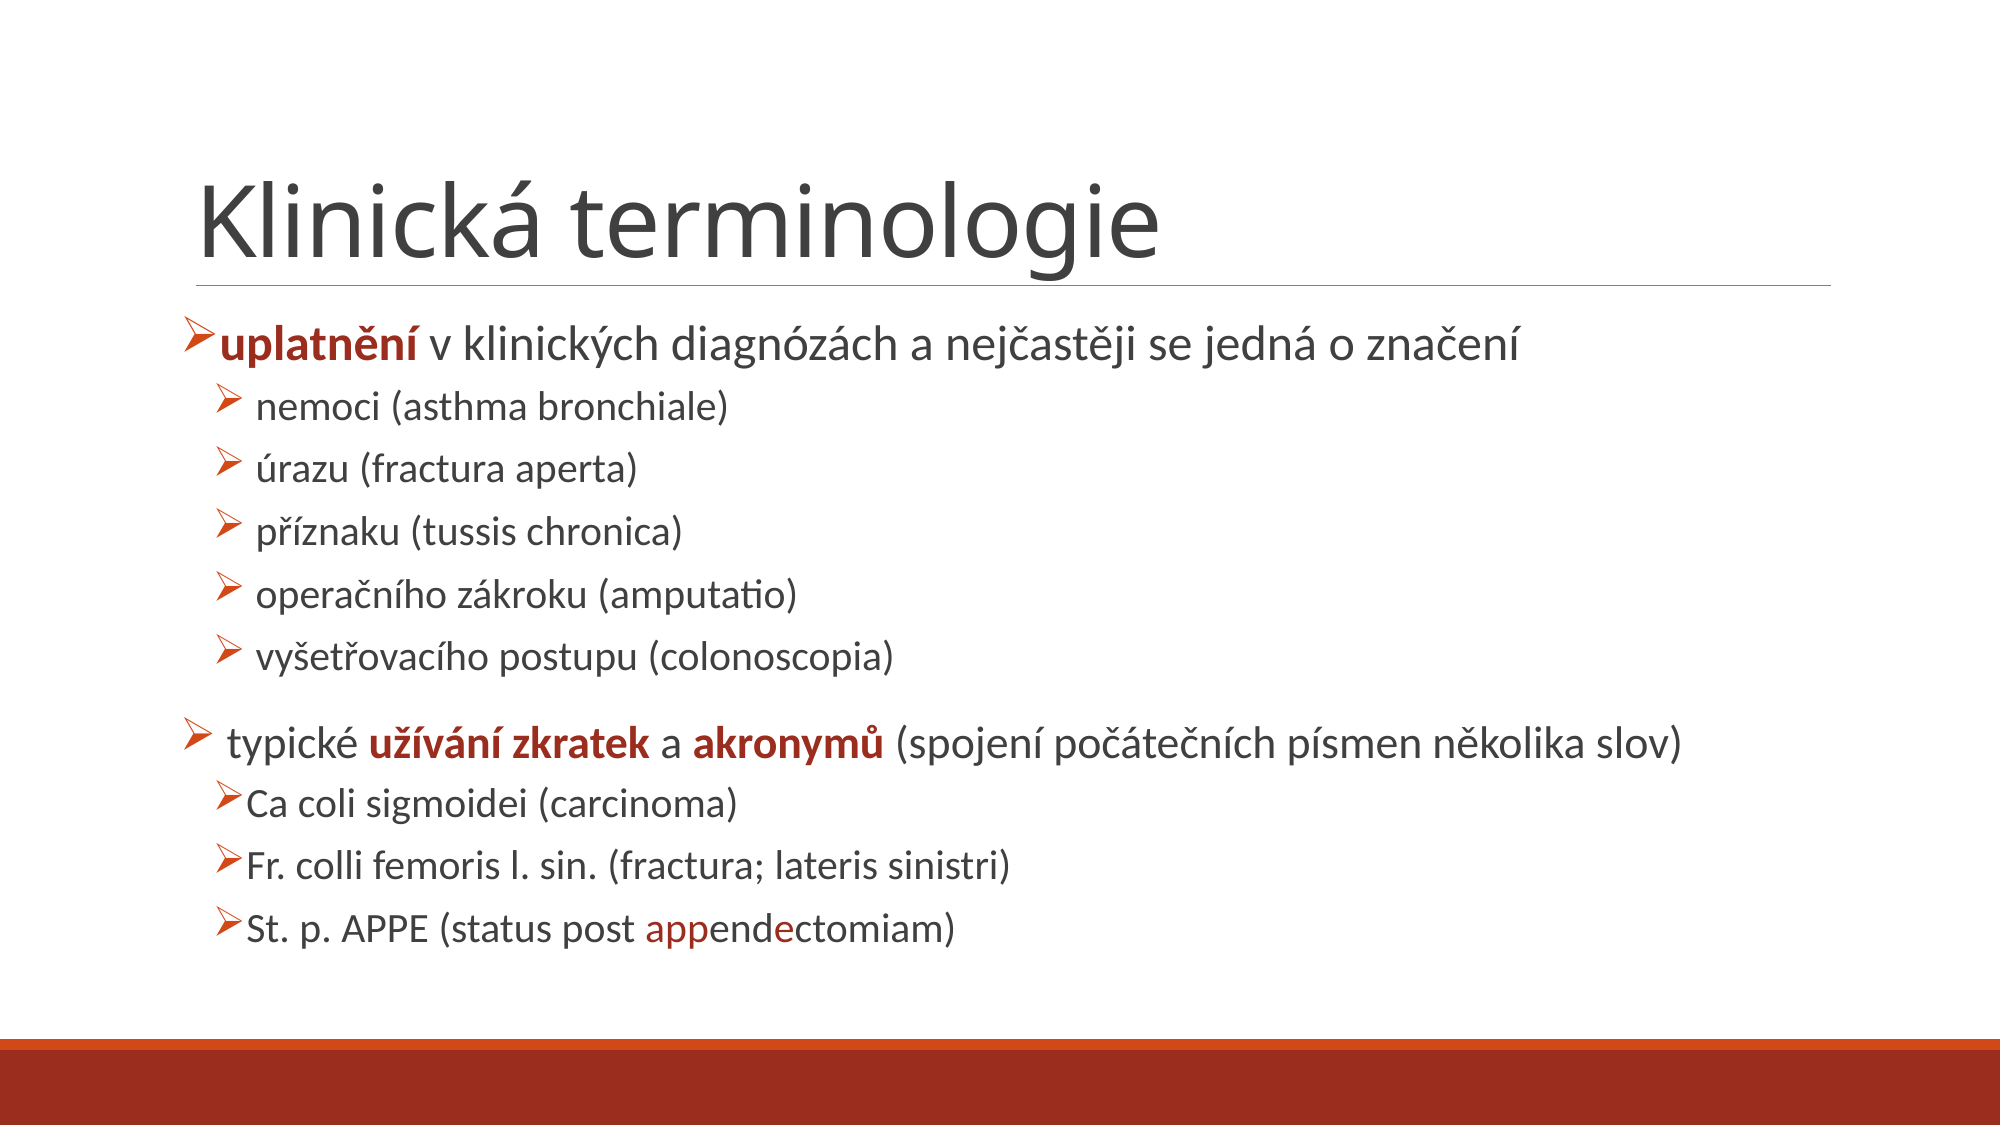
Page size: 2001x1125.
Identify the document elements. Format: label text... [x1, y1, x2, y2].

title Klinická terminologie [180, 47, 1830, 285]
list uplatnění v klinických diagnózách a nejčastěji se jedná o značení nemoci (asthma bronchiale) úrazu (fractura aperta) příznaku (tussis chronica) operačního zákroku (amputatio) vyšetřovacího postupu (colonoscopia) typické užívání zkratek a akronymů (spojení počátečních písmen několika slov) Ca coli sigmoidei (carcinoma) Fr. colli femoris l. sin. (fractura; lateris sinistri) St. p. APPE (status post appendectomiam) [180, 302, 1917, 1053]
